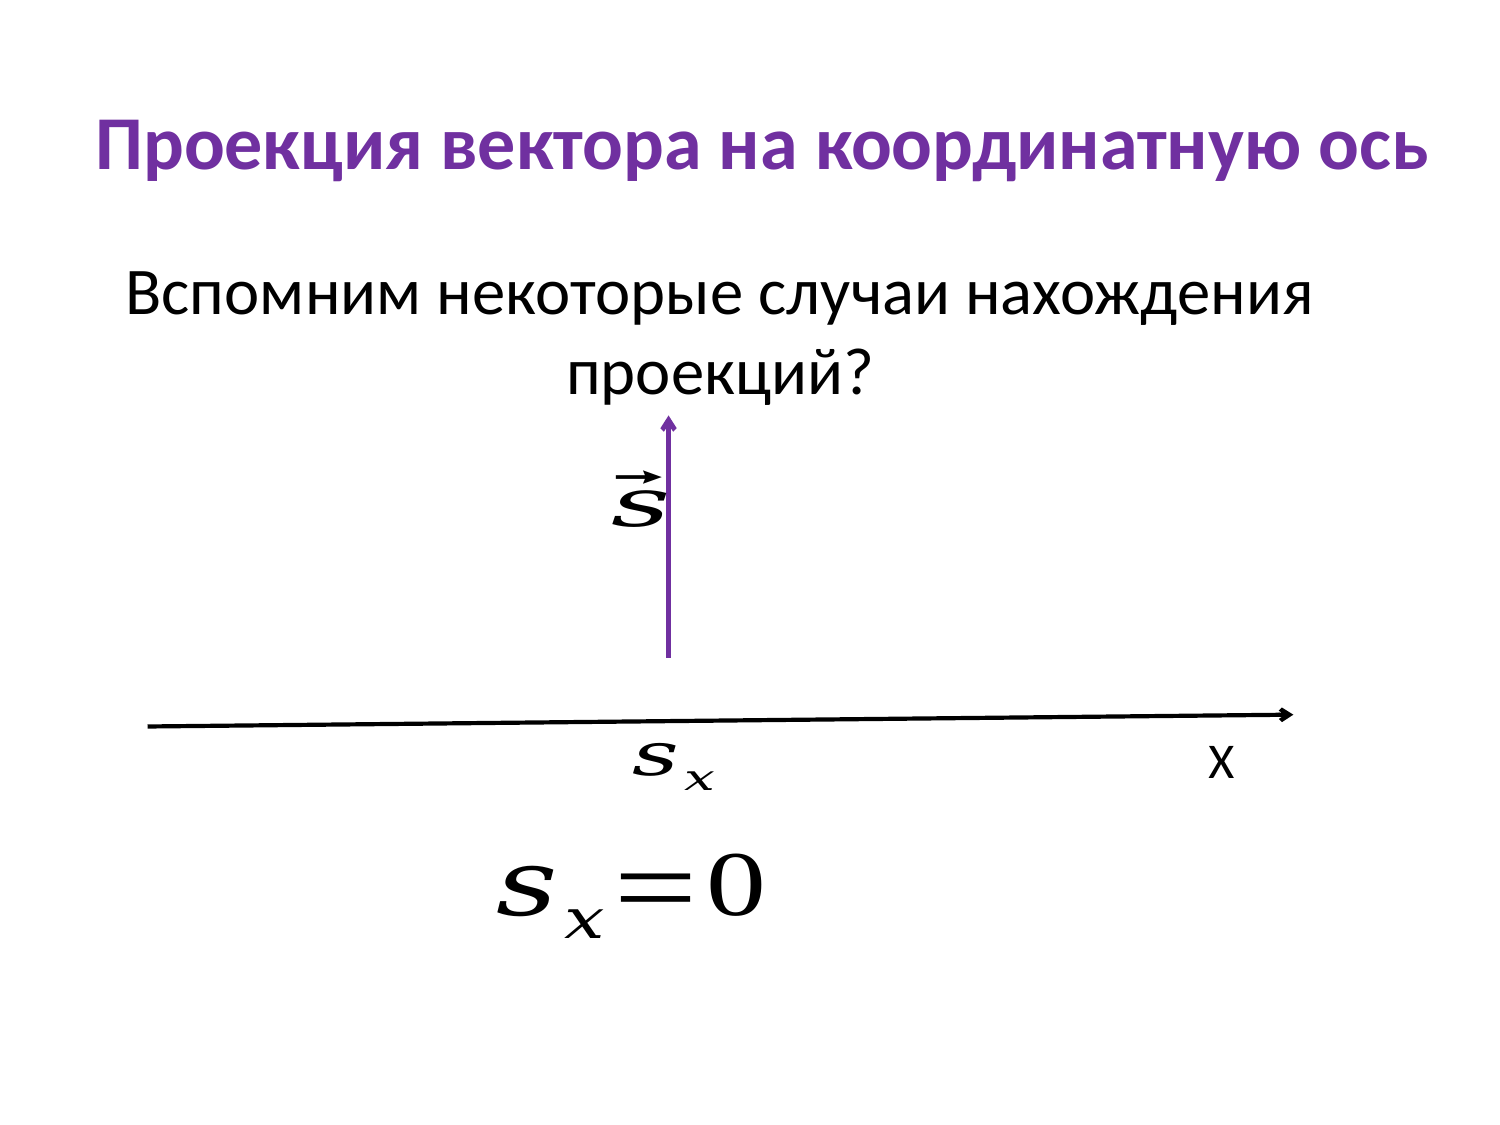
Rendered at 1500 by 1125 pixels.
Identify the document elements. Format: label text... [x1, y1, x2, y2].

title Проекция вектора на координатную ось [75, 45, 1450, 233]
list Вспомним некоторые случаи нахождения проекций? [45, 240, 1396, 446]
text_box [147, 714, 1294, 727]
text_box X [1193, 735, 1250, 796]
